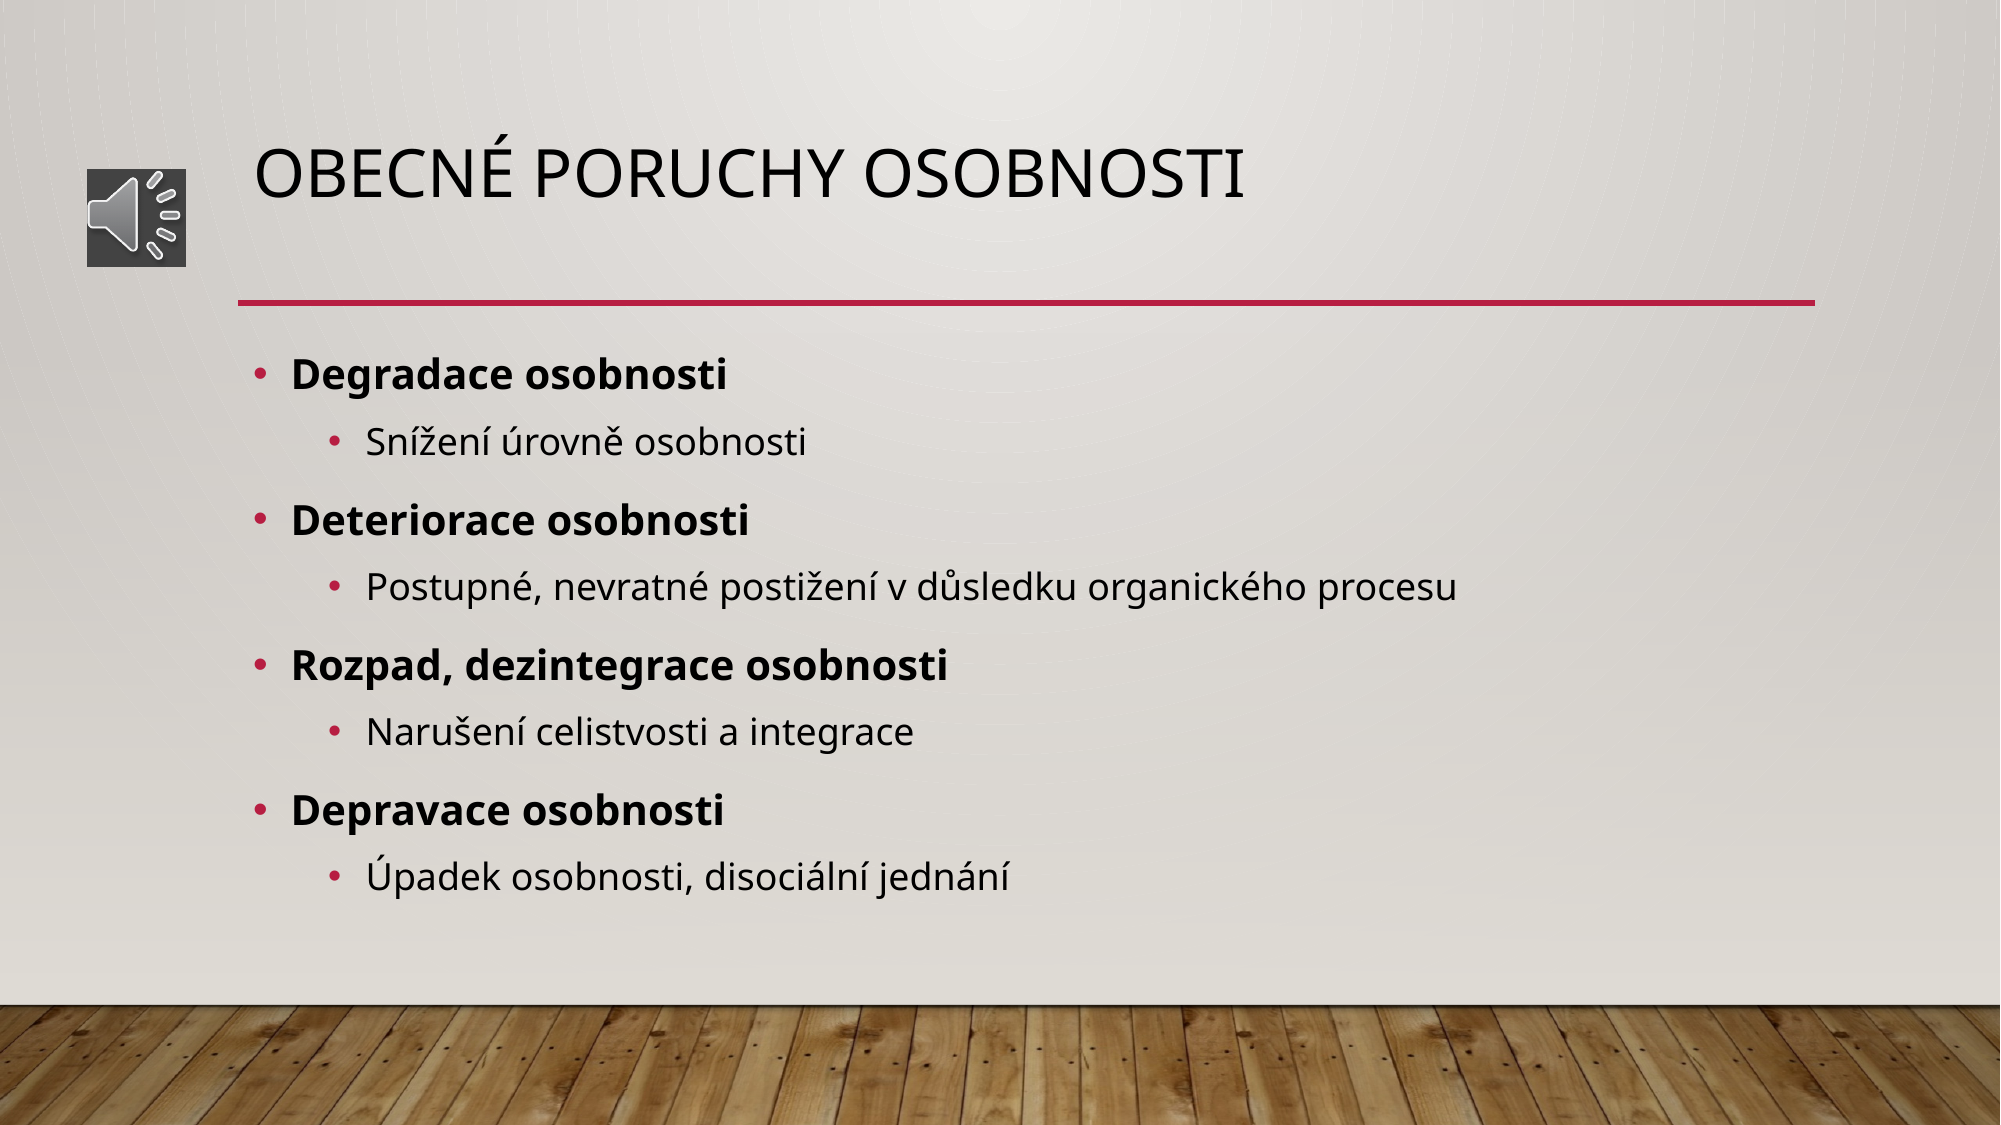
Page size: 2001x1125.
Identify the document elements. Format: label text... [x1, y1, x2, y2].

title Obecné poruchy osobnosti [238, 131, 1814, 305]
list Degradace osobnosti Snížení úrovně osobnosti Deteriorace osobnosti Postupné, nevratné postižení v důsledku organického procesu Rozpad, dezintegrace osobnosti Narušení celistvosti a integrace Depravace osobnosti Úpadek osobnosti, disociální jednání [238, 330, 1814, 978]
picture [86, 167, 187, 269]
picture [0, 1005, 2000, 1125]
